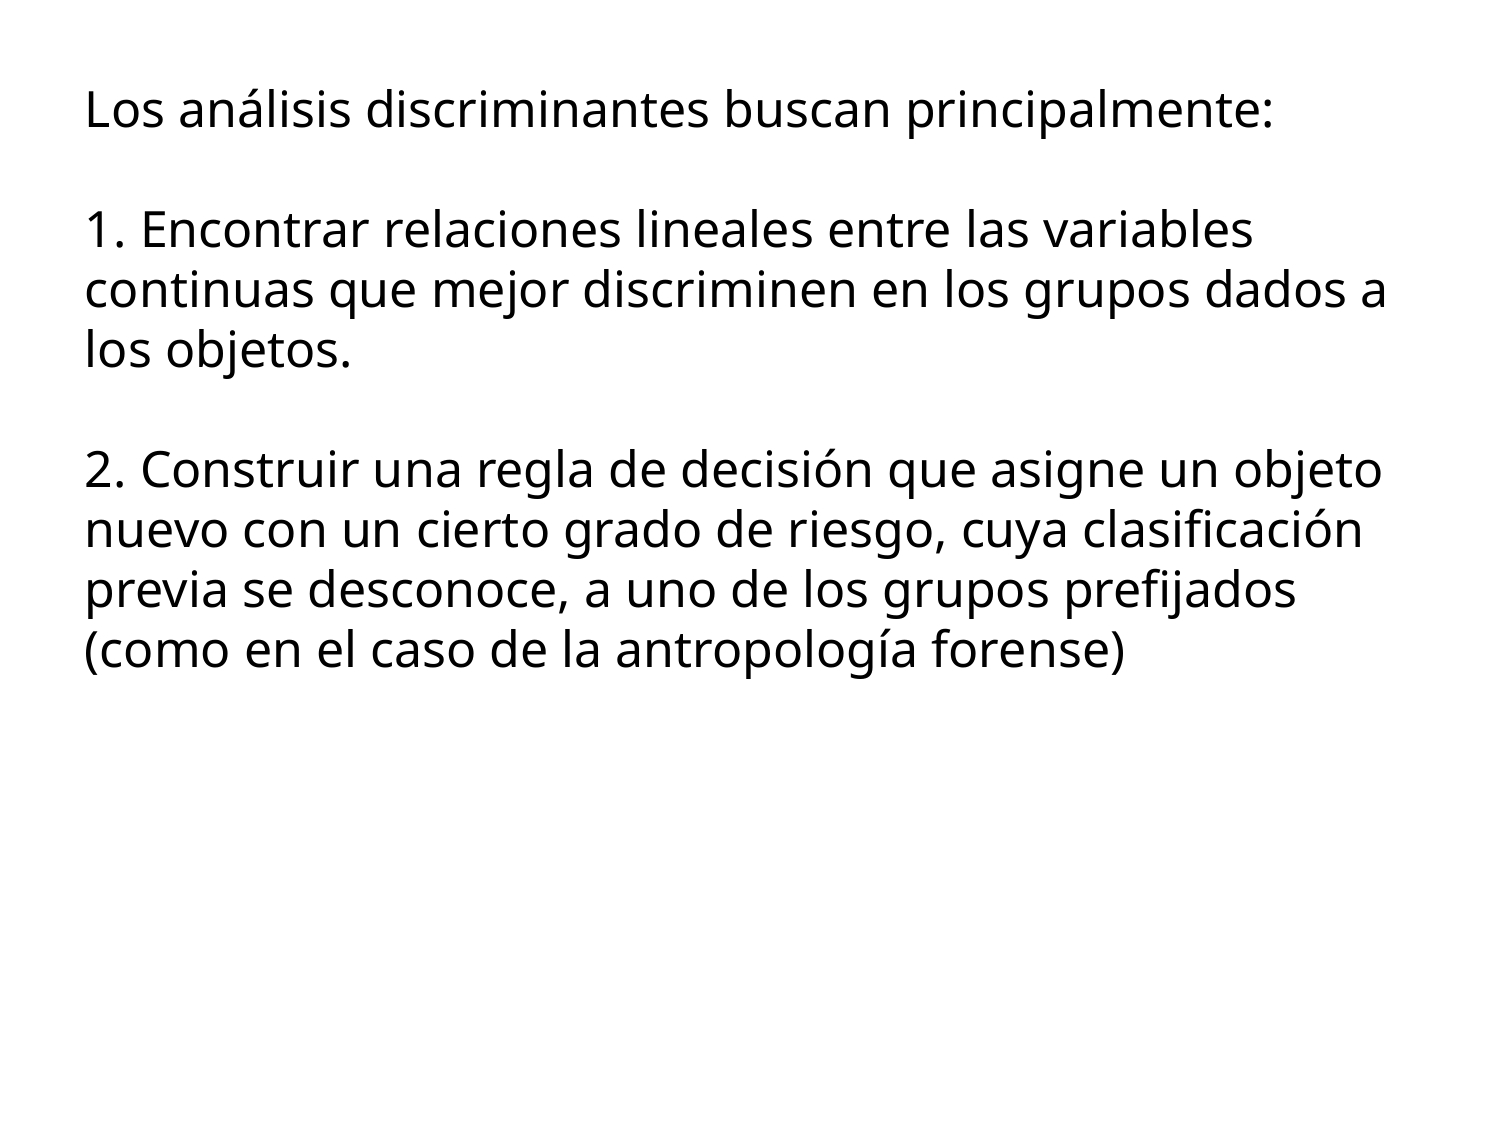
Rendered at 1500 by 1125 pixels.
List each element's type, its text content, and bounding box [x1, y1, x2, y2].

text_box Los análisis discriminantes buscan principalmente: 1. Encontrar relaciones lineales entre las variables continuas que mejor discriminen en los grupos dados a los objetos. 2. Construir una regla de decisión que asigne un objeto nuevo con un cierto grado de riesgo, cuya clasificación previa se desconoce, a uno de los grupos prefijados (como en el caso de la antropología forense) [70, 70, 1430, 685]
